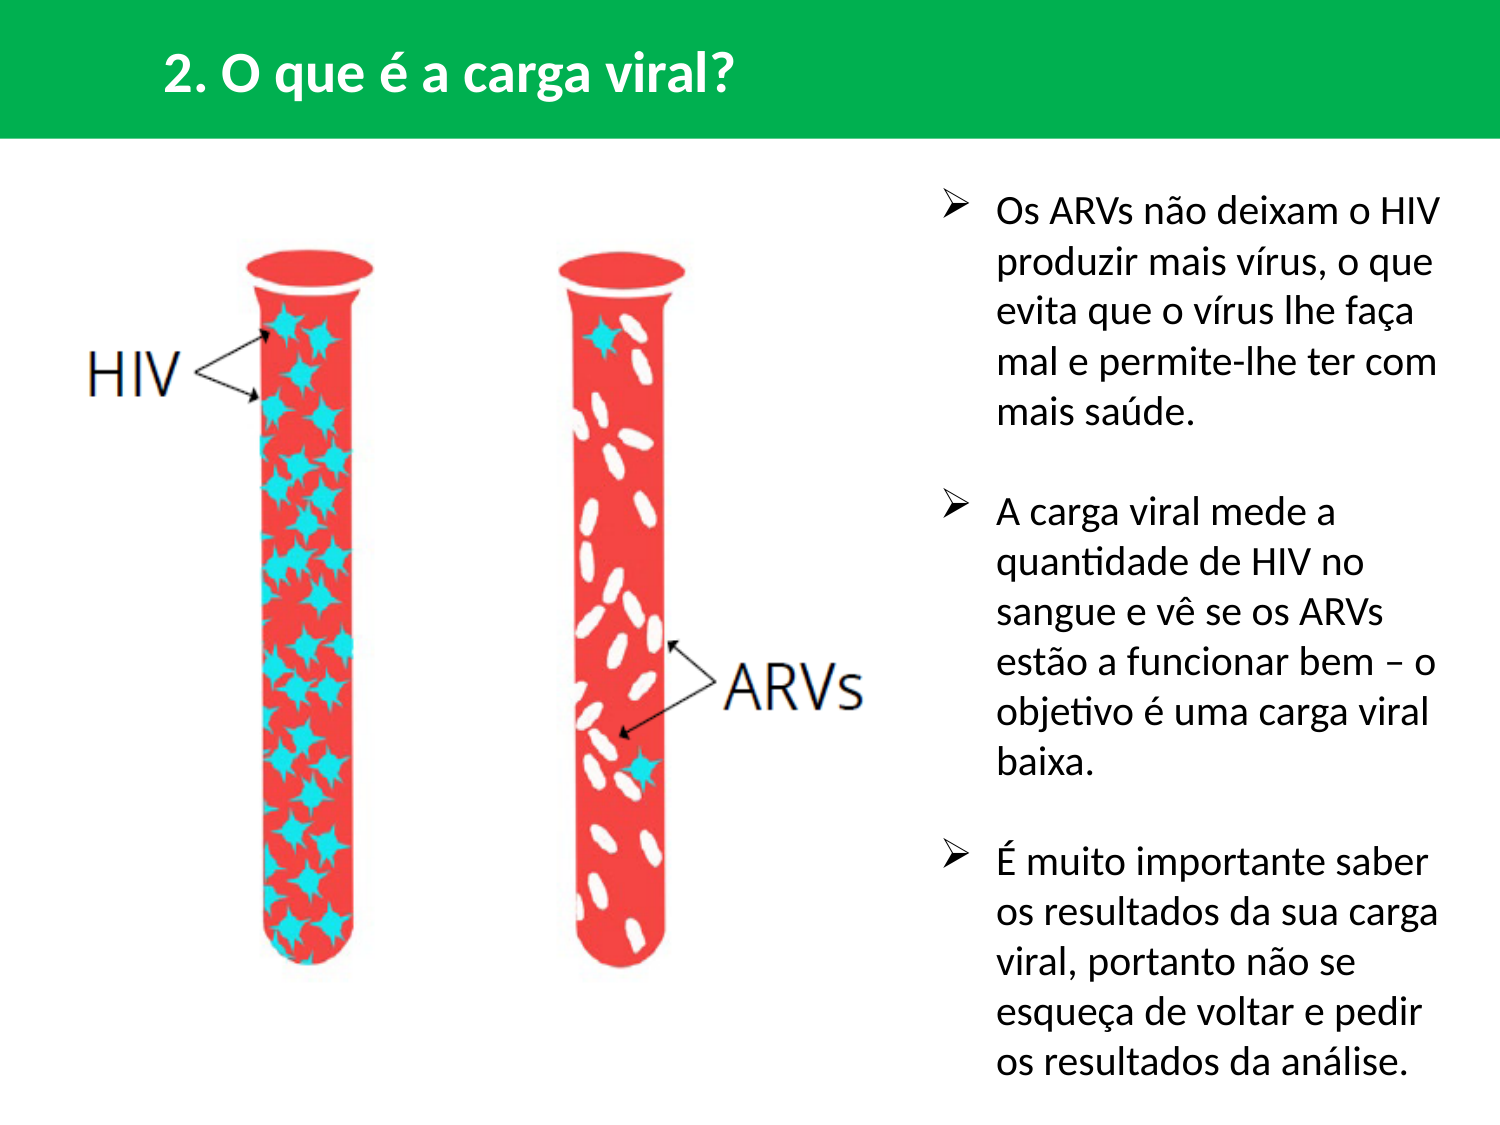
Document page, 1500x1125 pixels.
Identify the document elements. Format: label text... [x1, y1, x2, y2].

picture [24, 149, 926, 1114]
text_box Os ARVs não deixam o HIV produzir mais vírus, o que evita que o vírus lhe faça mal e permite-lhe ter com mais saúde. A carga viral mede a quantidade de HIV no sangue e vê se os ARVs estão a funcionar bem – o objetivo é uma carga viral baixa. É muito importante saber os resultados da sua carga viral, portanto não se esqueça de voltar e pedir os resultados da análise. [929, 175, 1475, 1092]
title 2. O que é a carga viral? [0, 0, 1500, 139]
